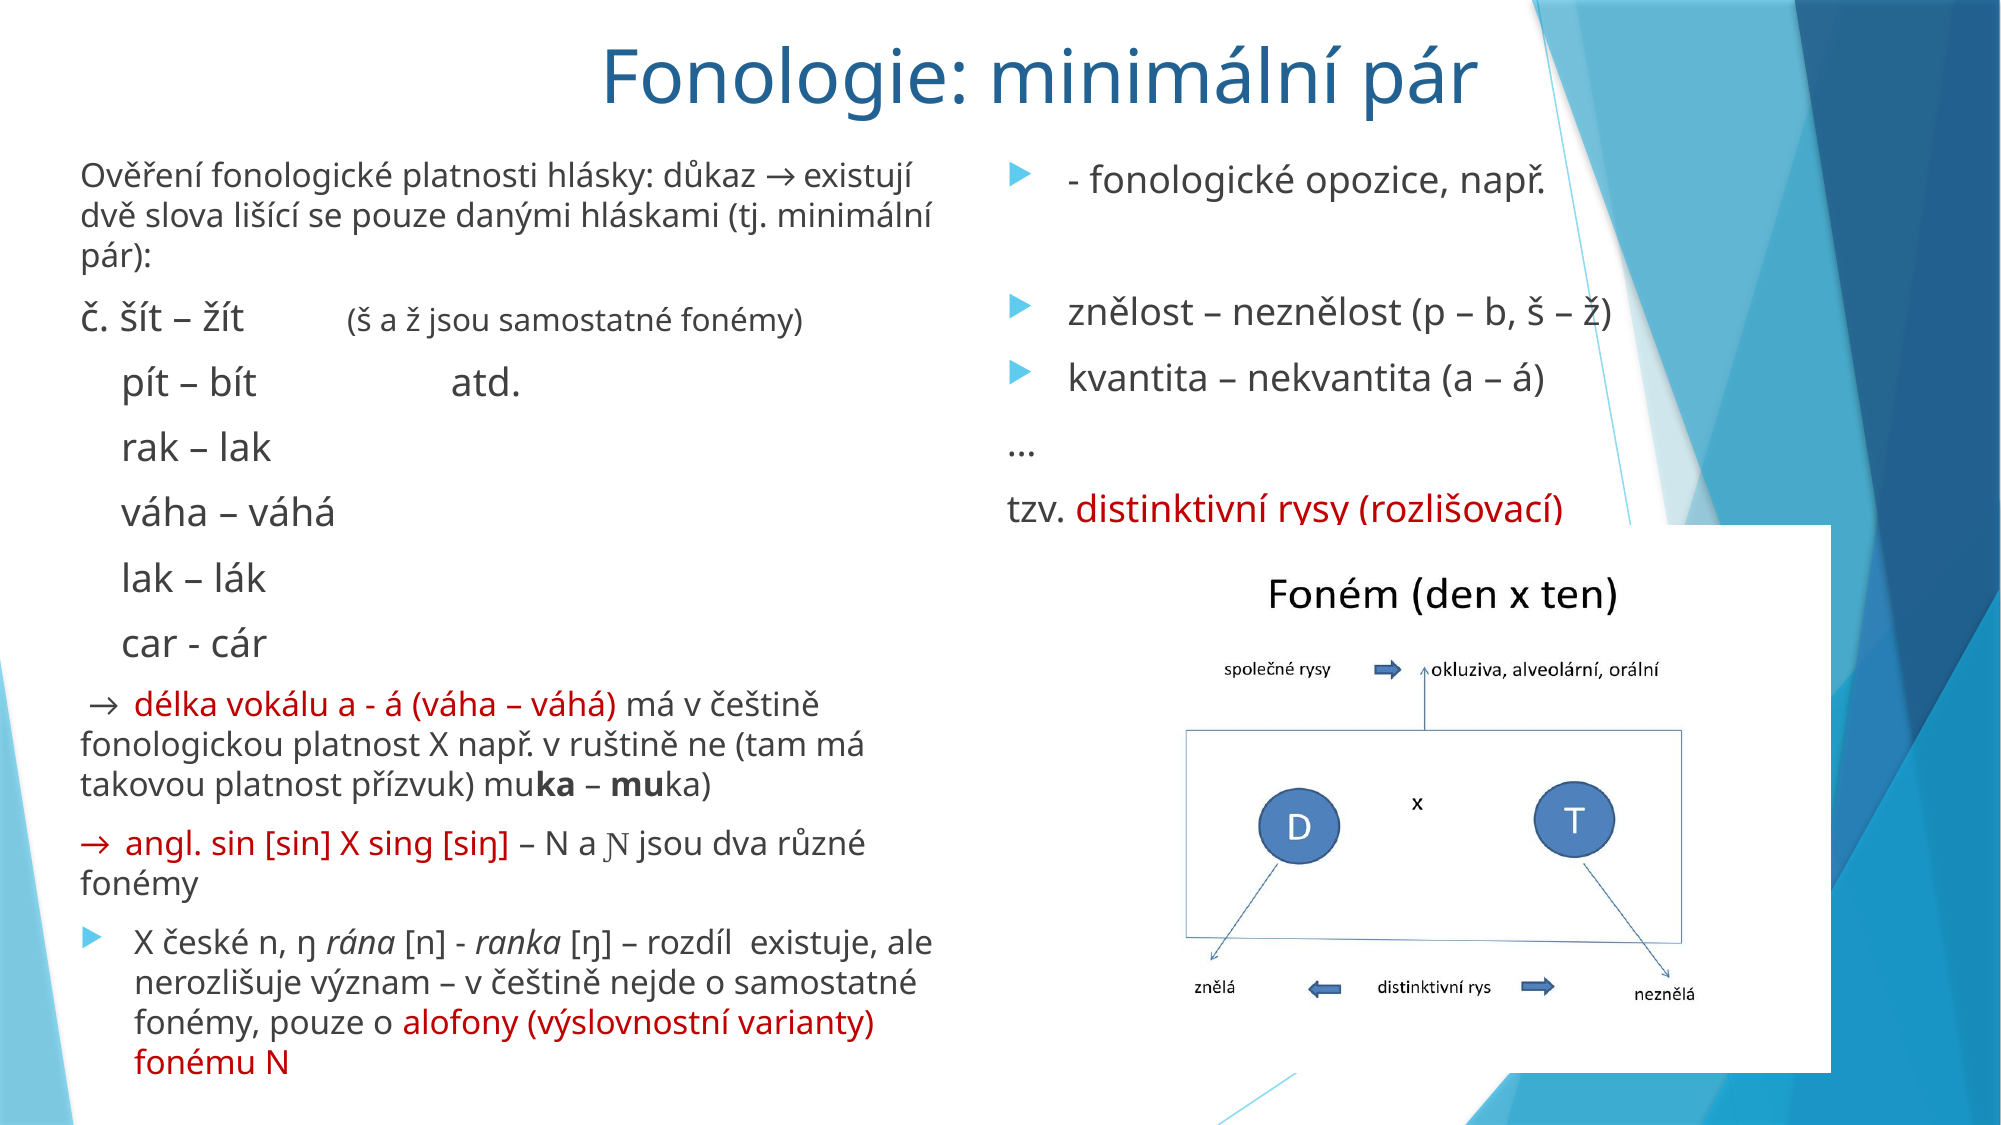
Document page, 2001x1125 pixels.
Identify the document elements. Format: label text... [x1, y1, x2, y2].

picture [1054, 525, 1832, 1073]
list - fonologické opozice, např. znělost – neznělost (p – b, š – ž) kvantita – nekvantita (a – á) … tzv. distinktivní rysy (rozlišovací) [991, 148, 1950, 1125]
title Fonologie: minimální pár [130, 21, 1950, 149]
list Ověření fonologické platnosti hlásky: důkaz → existují dvě slova lišící se pouze danými hláskami (tj. minimální pár): č. šít – žít (š a ž jsou samostatné fonémy) pít – bít atd. rak – lak váha – váhá lak – lák car - cár → délka vokálu a - á (váha – váhá) má v češtině fonologickou platnost X např. v ruštině ne (tam má takovou platnost přízvuk) muka – muka) → angl. sin [sin] X sing [siŋ] – N a Ɲ jsou dva různé fonémy X české n, ŋ rána [n] - ranka [ŋ] – rozdíl existuje, ale nerozlišuje význam – v češtině nejde o samostatné fonémy, pouze o alofony (výslovnostní varianty) fonému N [65, 146, 978, 1091]
